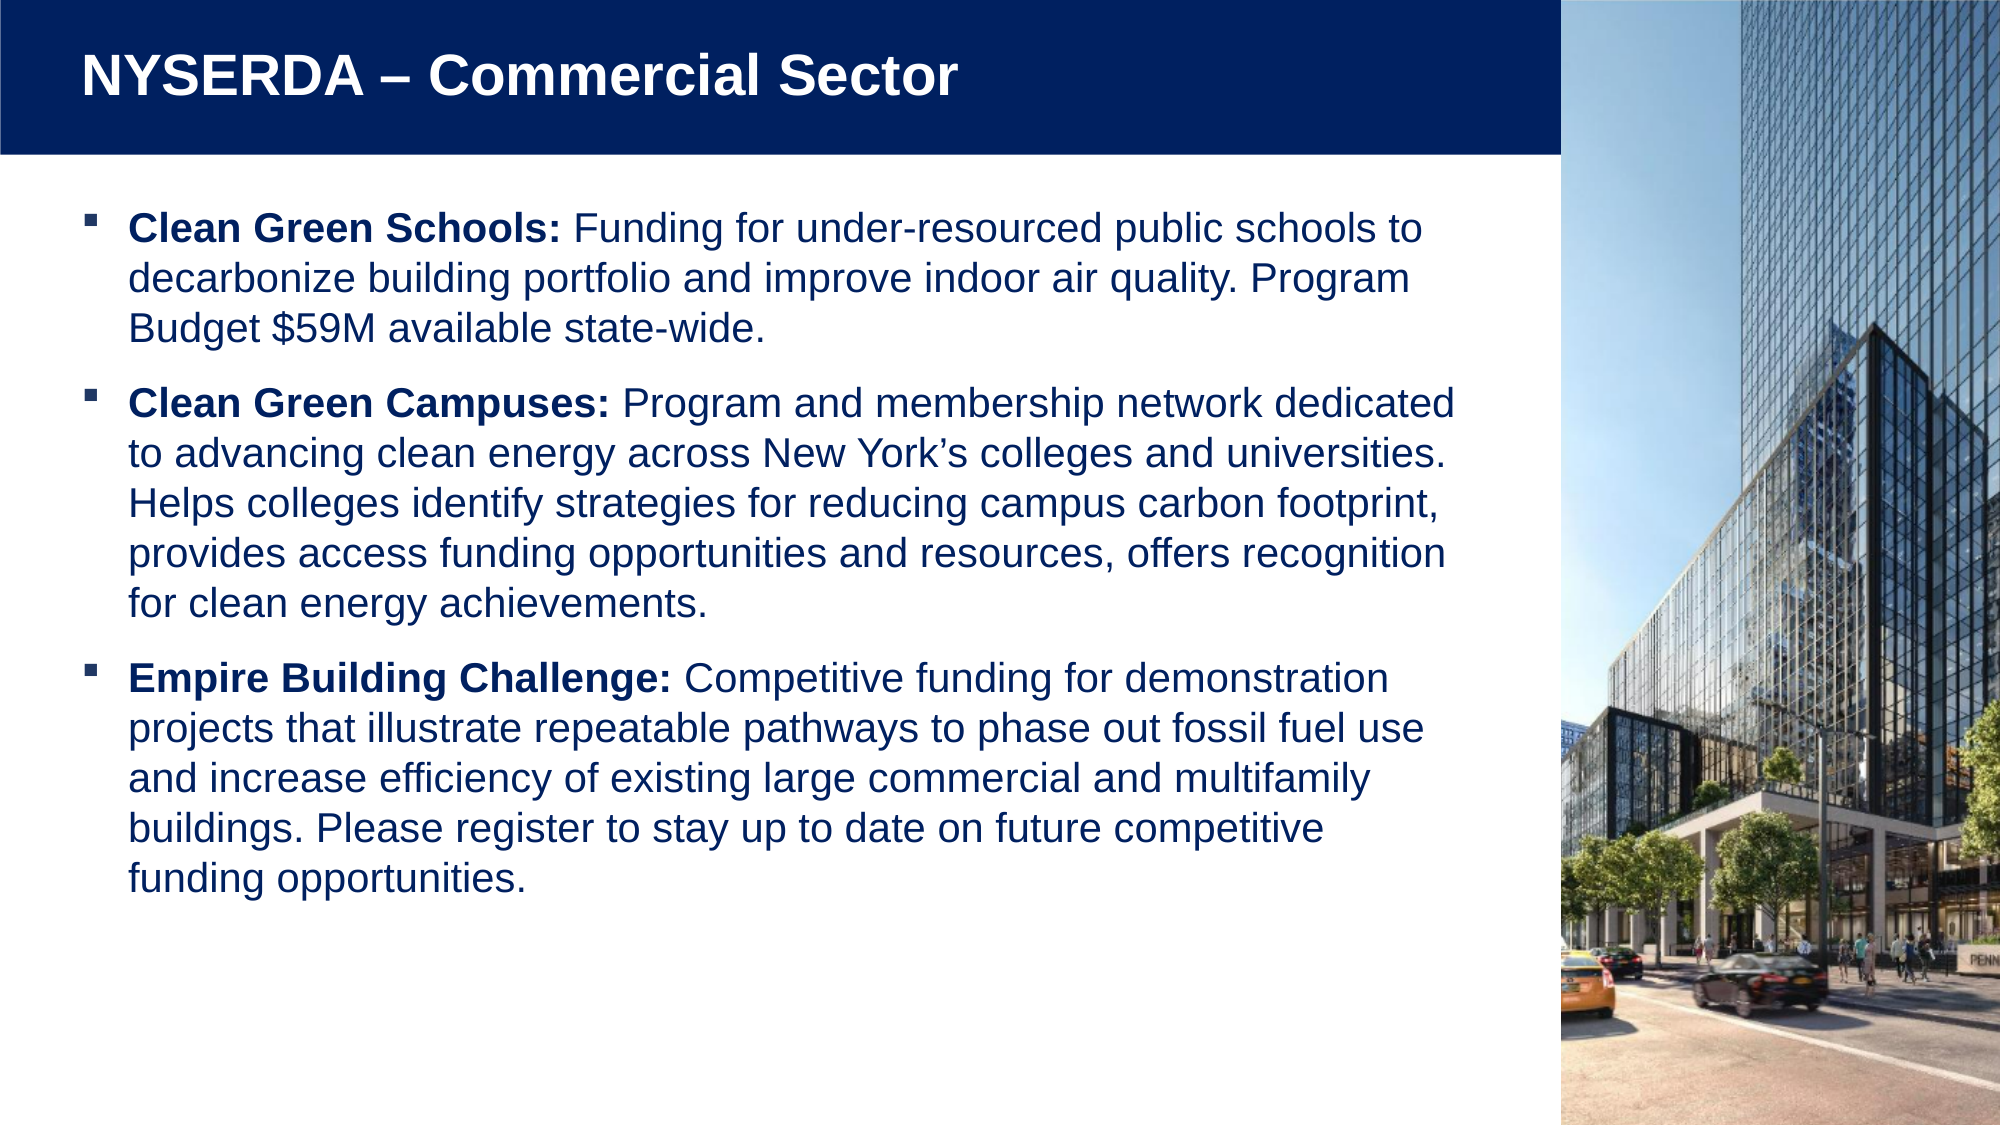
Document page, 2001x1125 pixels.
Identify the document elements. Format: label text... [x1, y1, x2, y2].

text_box Clean Green Schools: Funding for under-resourced public schools to decarbonize building portfolio and improve indoor air quality. Program Budget $59M available state-wide. Clean Green Campuses: Program and membership network dedicated to advancing clean energy across New York’s colleges and universities. Helps colleges identify strategies for reducing campus carbon footprint, provides access funding opportunities and resources, offers recognition for clean energy achievements. Empire Building Challenge: Competitive funding for demonstration projects that illustrate repeatable pathways to phase out fossil fuel use and increase efficiency of existing large commercial and multifamily buildings. Please register to stay up to date on future competitive funding opportunities. [81, 200, 1474, 909]
picture [1560, 0, 2000, 1125]
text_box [0, 0, 1560, 155]
